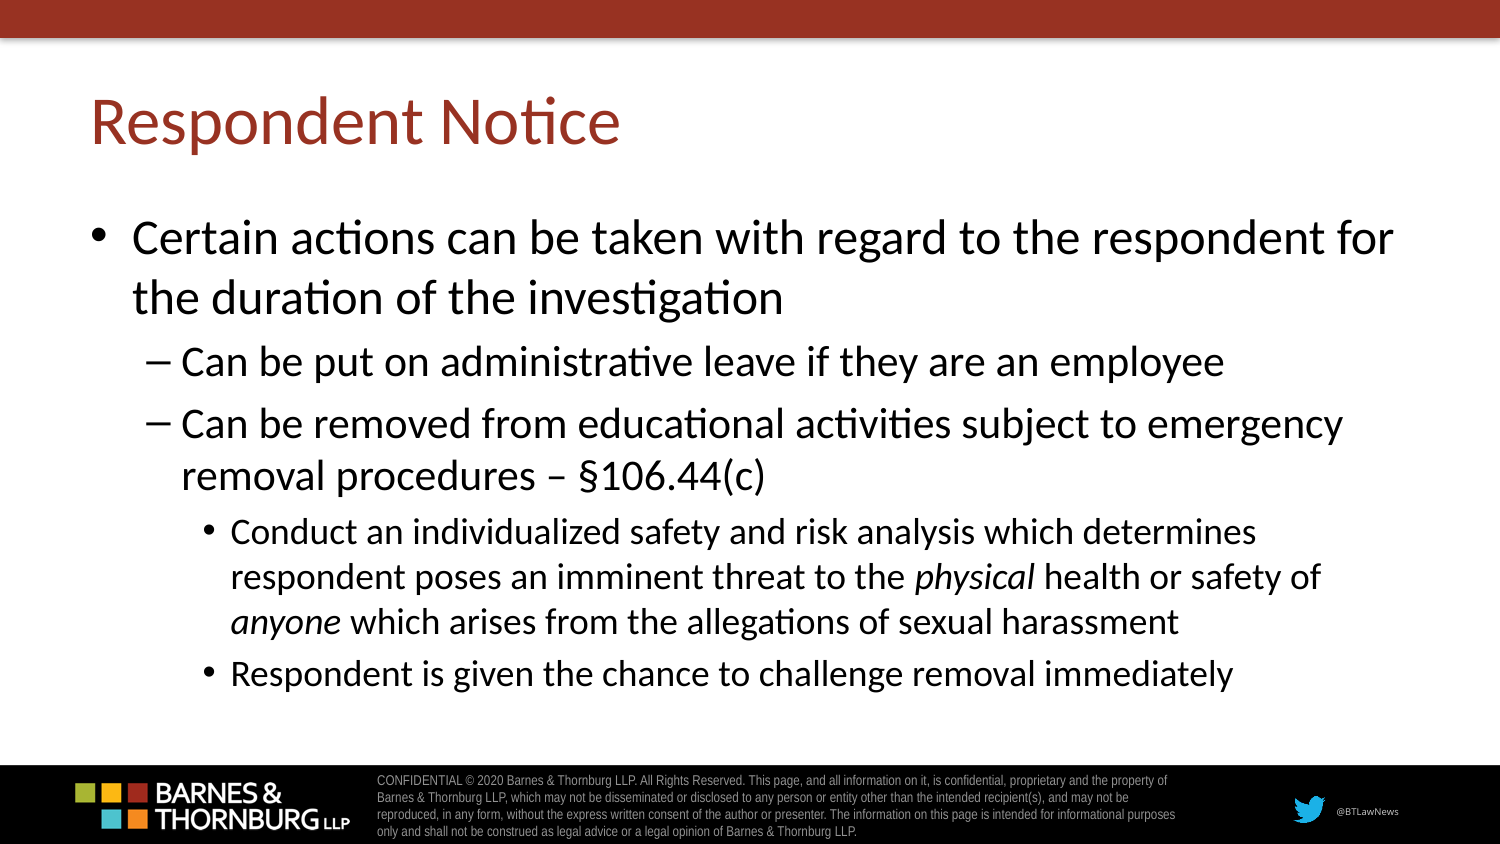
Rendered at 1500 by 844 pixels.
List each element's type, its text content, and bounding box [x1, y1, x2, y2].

title Respondent Notice [75, 46, 1425, 188]
picture [0, 765, 1500, 844]
list Certain actions can be taken with regard to the respondent for the duration of the investigation Can be put on administrative leave if they are an employee Can be removed from educational activities subject to emergency removal procedures – §106.44(c) Conduct an individualized safety and risk analysis which determines respondent poses an imminent threat to the physical health or safety of anyone which arises from the allegations of sexual harassment Respondent is given the chance to challenge removal immediately [75, 196, 1425, 754]
